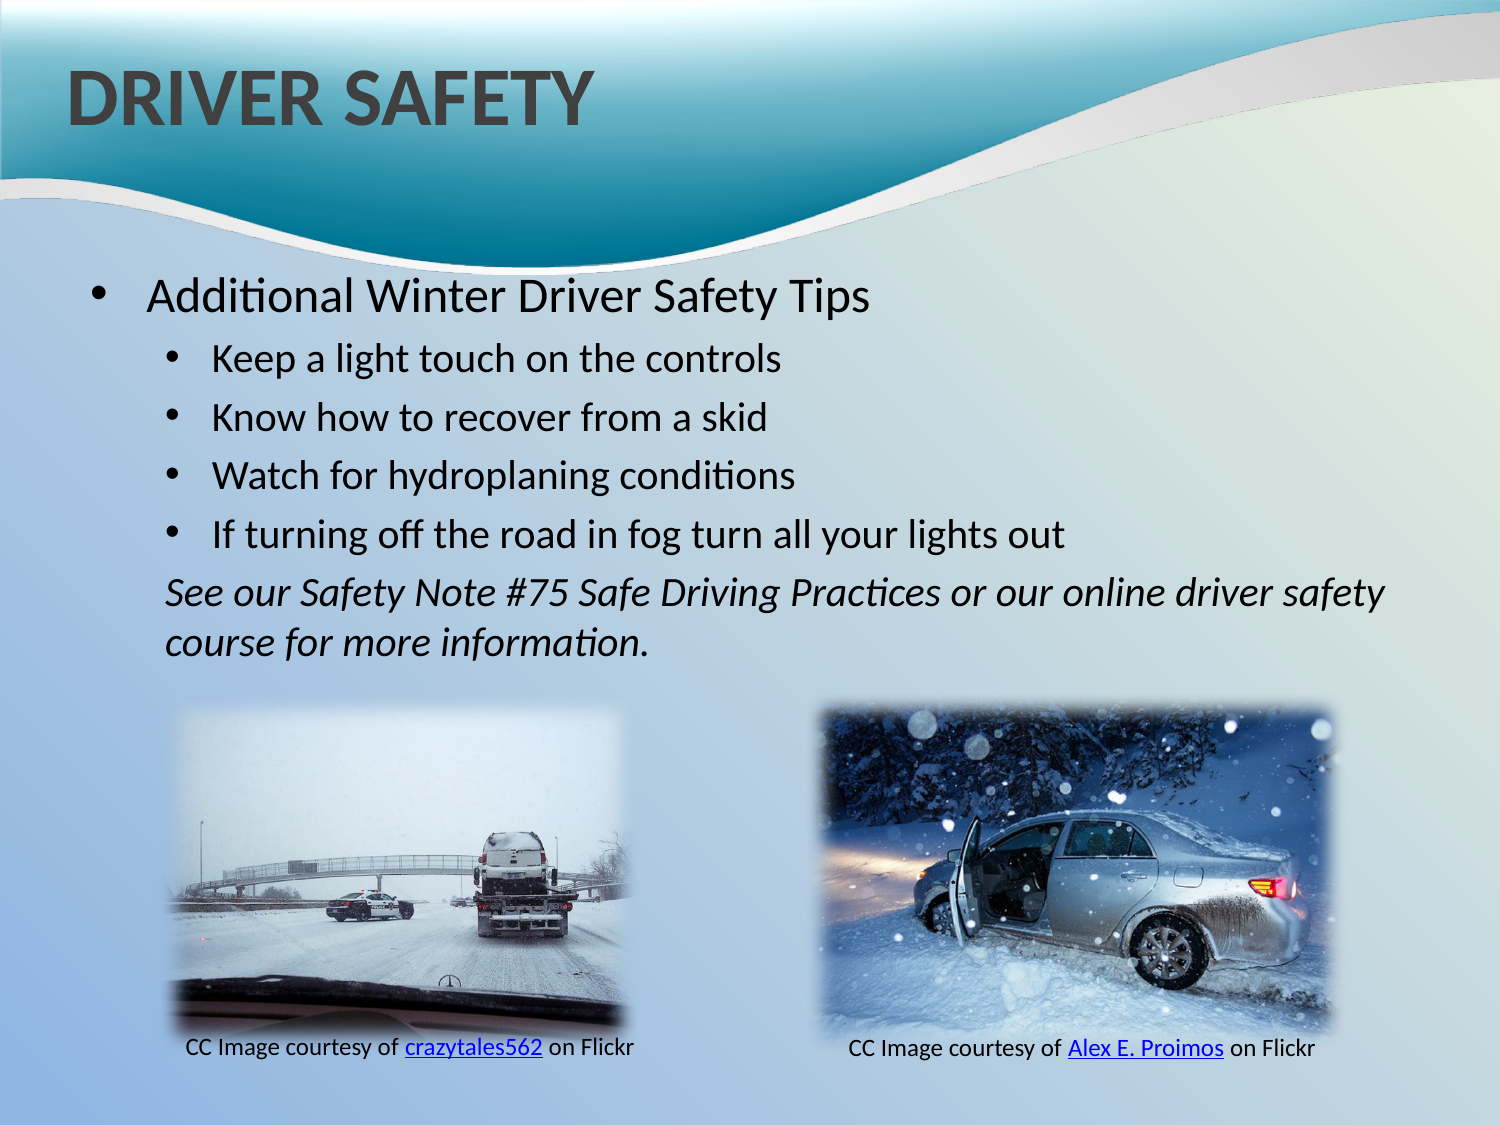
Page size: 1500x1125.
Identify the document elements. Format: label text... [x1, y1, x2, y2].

title Driver Safety [51, 25, 1052, 160]
picture [804, 691, 1347, 1054]
text_box CC Image courtesy of Alex E. Proimos on Flickr [809, 1023, 1356, 1069]
text_box CC Image courtesy of crazytales562 on Flickr [159, 1022, 661, 1068]
picture [158, 691, 639, 1052]
list Additional Winter Driver Safety Tips Keep a light touch on the controls Know how to recover from a skid Watch for hydroplaning conditions If turning off the road in fog turn all your lights out See our Safety Note #75 Safe Driving Practices or our online driver safety course for more information. [75, 255, 1425, 998]
